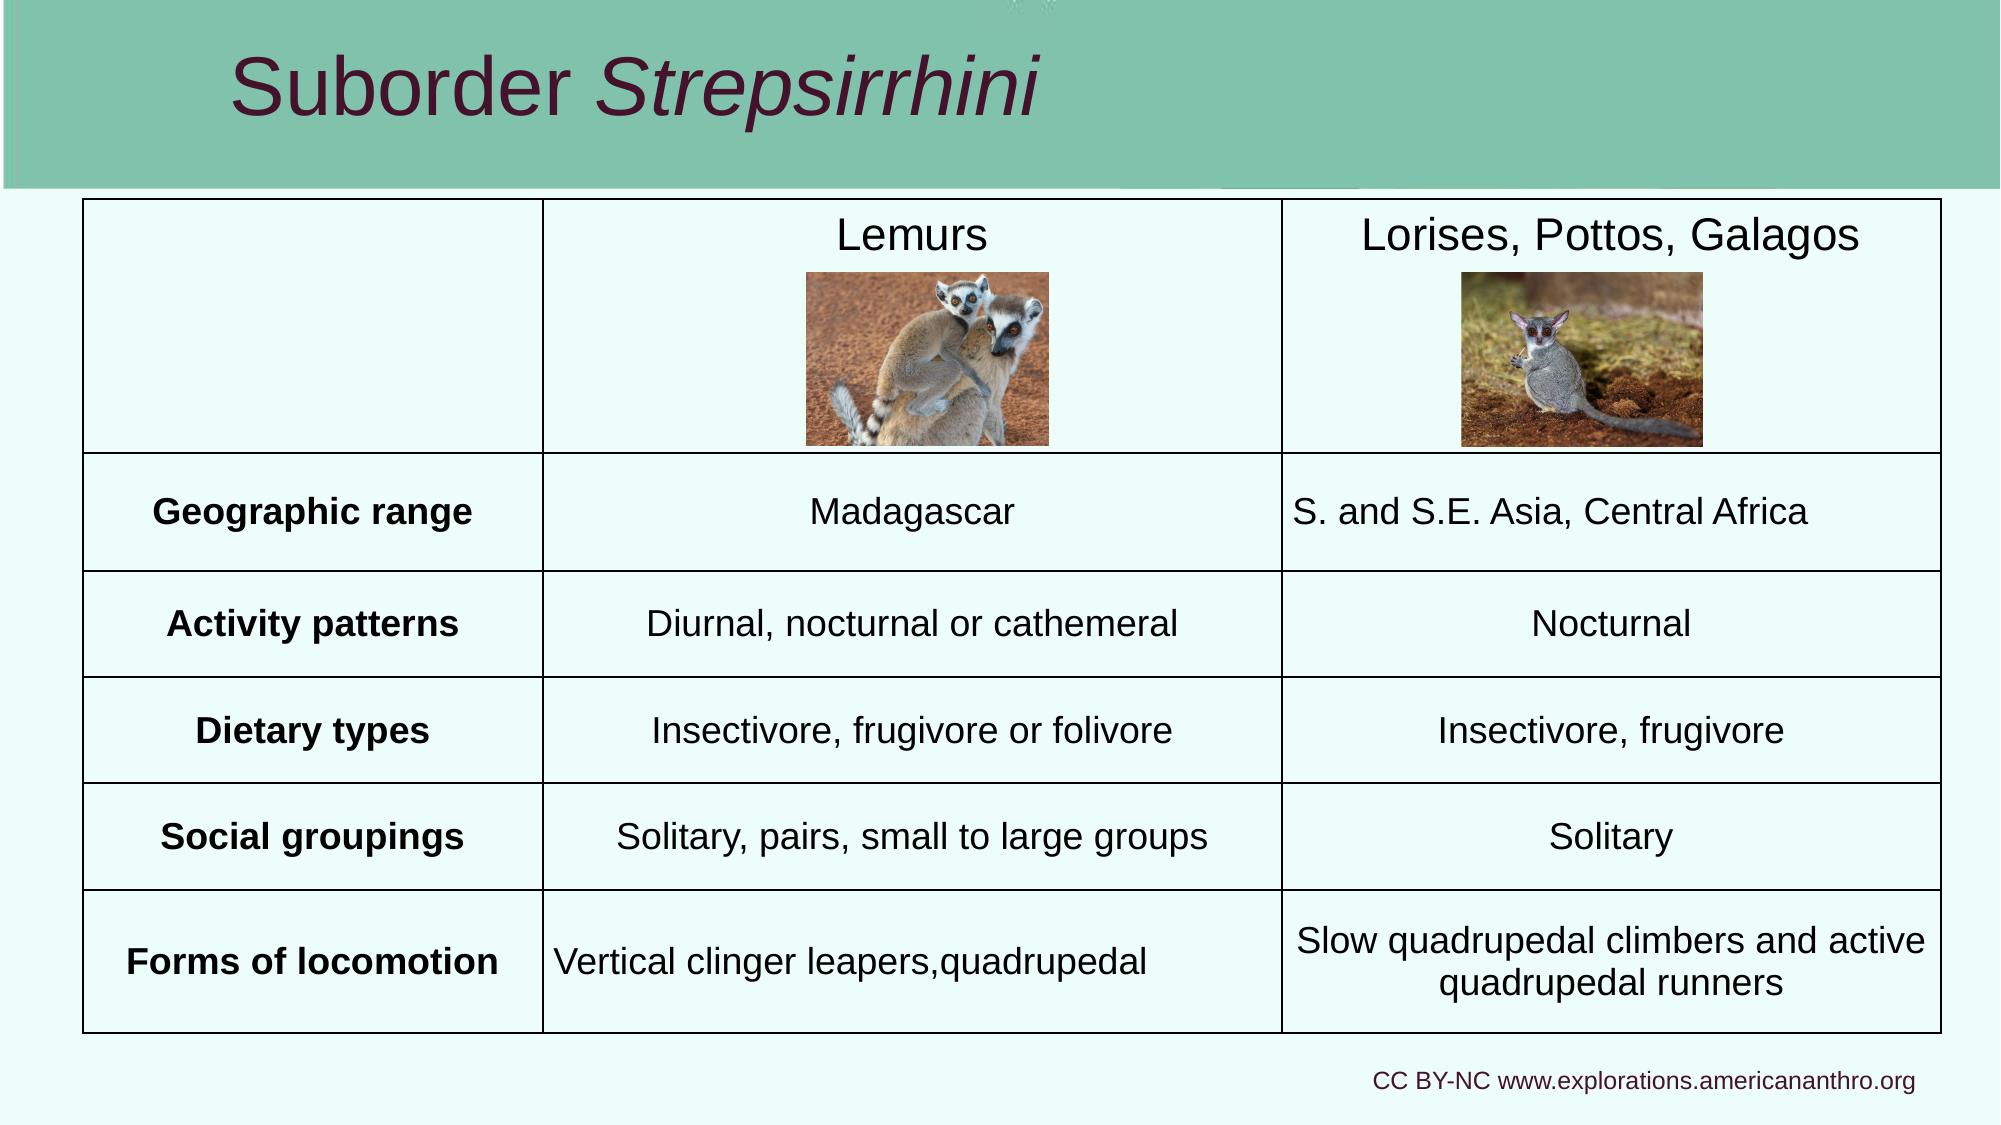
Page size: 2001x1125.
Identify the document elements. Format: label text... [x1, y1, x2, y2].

table_cell S. and S.E. Asia, Central Africa [1283, 454, 1940, 570]
picture [1461, 272, 1704, 447]
table_cell Dietary types [84, 678, 542, 782]
table_cell Solitary [1283, 784, 1940, 889]
table_header Lemurs [544, 200, 1281, 452]
picture [806, 272, 1049, 447]
table_header Lorises, Pottos, Galagos [1283, 200, 1940, 452]
table_cell Forms of locomotion [84, 891, 542, 1032]
table_cell Nocturnal [1283, 572, 1940, 676]
table_cell Madagascar [544, 454, 1281, 570]
table_cell Insectivore, frugivore [1283, 678, 1940, 782]
table_cell Solitary, pairs, small to large groups [544, 784, 1281, 889]
table_cell Diurnal, nocturnal or cathemeral [544, 572, 1281, 676]
table_cell Vertical clinger leapers,quadrupedal [544, 891, 1281, 1032]
table_cell Slow quadrupedal climbers and active quadrupedal runners [1283, 891, 1940, 1032]
table_cell Activity patterns [84, 572, 542, 676]
title Suborder Strepsirrhini [214, 37, 1725, 198]
picture [0, 0, 1120, 188]
table_cell Insectivore, frugivore or folivore [544, 678, 1281, 782]
table_cell Geographic range [84, 454, 542, 570]
table_header [84, 200, 542, 452]
table_cell Social groupings [84, 784, 542, 889]
